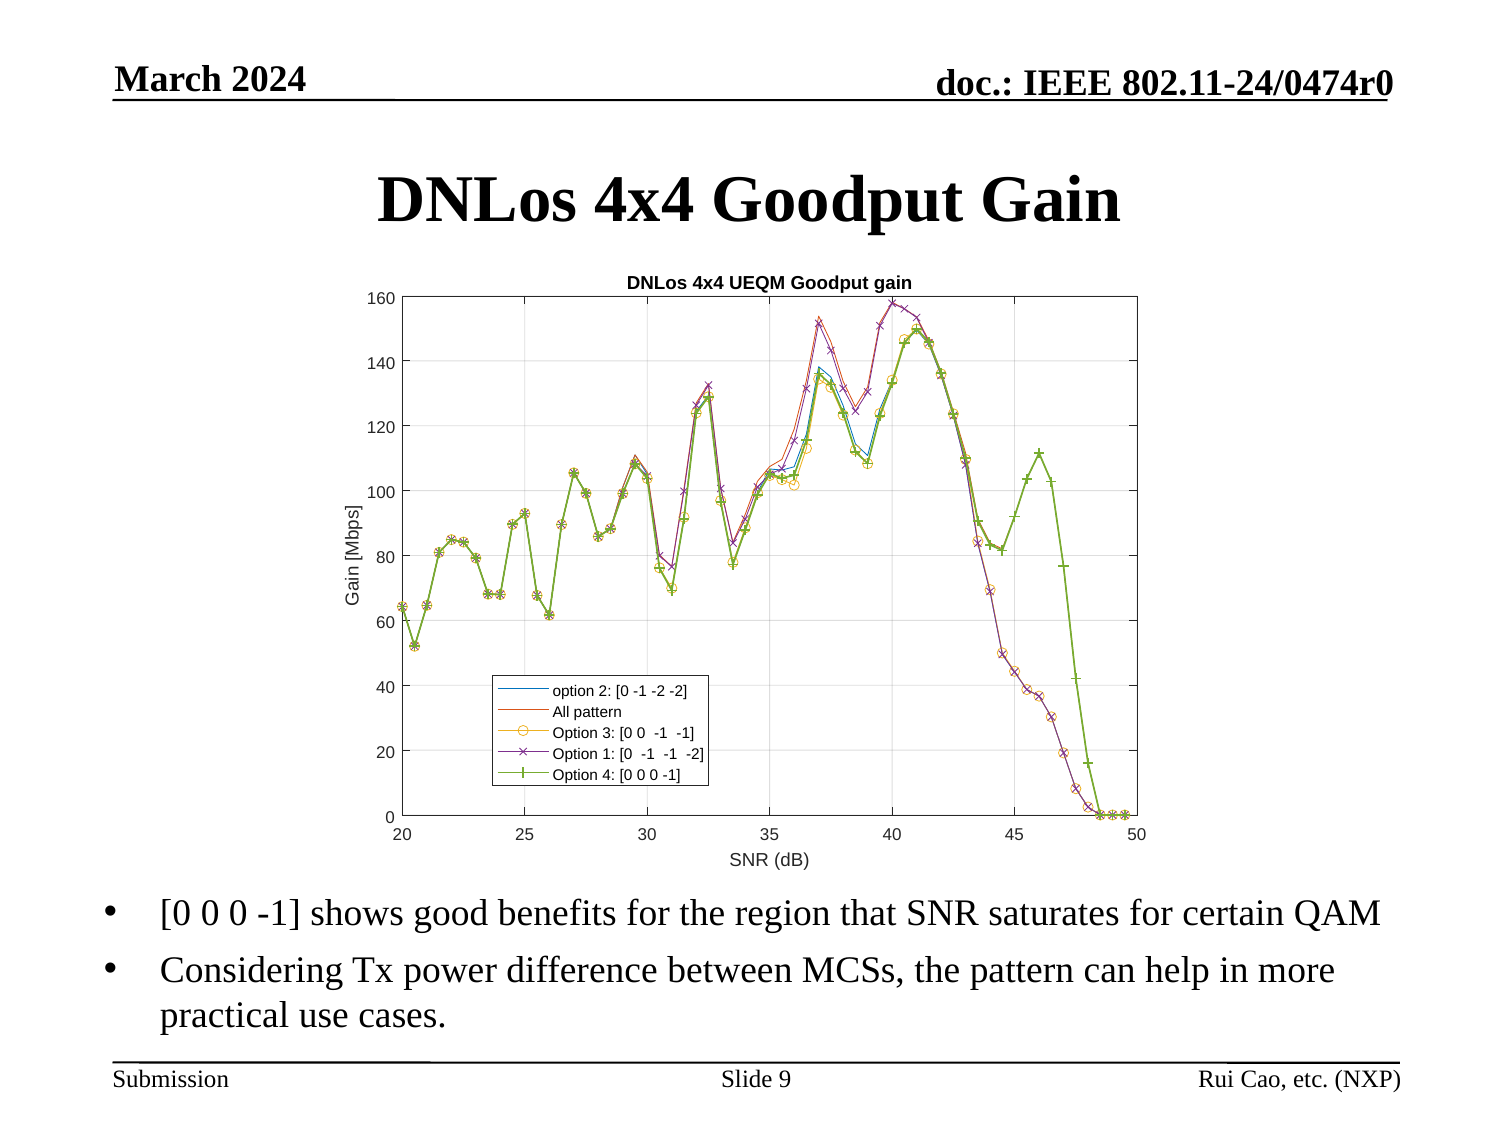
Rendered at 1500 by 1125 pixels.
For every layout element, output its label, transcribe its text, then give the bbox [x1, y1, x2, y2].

list [0 0 0 -1] shows good benefits for the region that SNR saturates for certain QAM Considering Tx power difference between MCSs, the pattern can help in more practical use cases. [88, 880, 1412, 1044]
footer Rui Cao, etc. (NXP) [878, 1061, 1402, 1093]
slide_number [114, 54, 423, 100]
title DNLos 4x4 Goodput Gain [112, 106, 1388, 283]
picture [278, 247, 1227, 884]
slide_number Slide 9 [712, 1061, 800, 1123]
